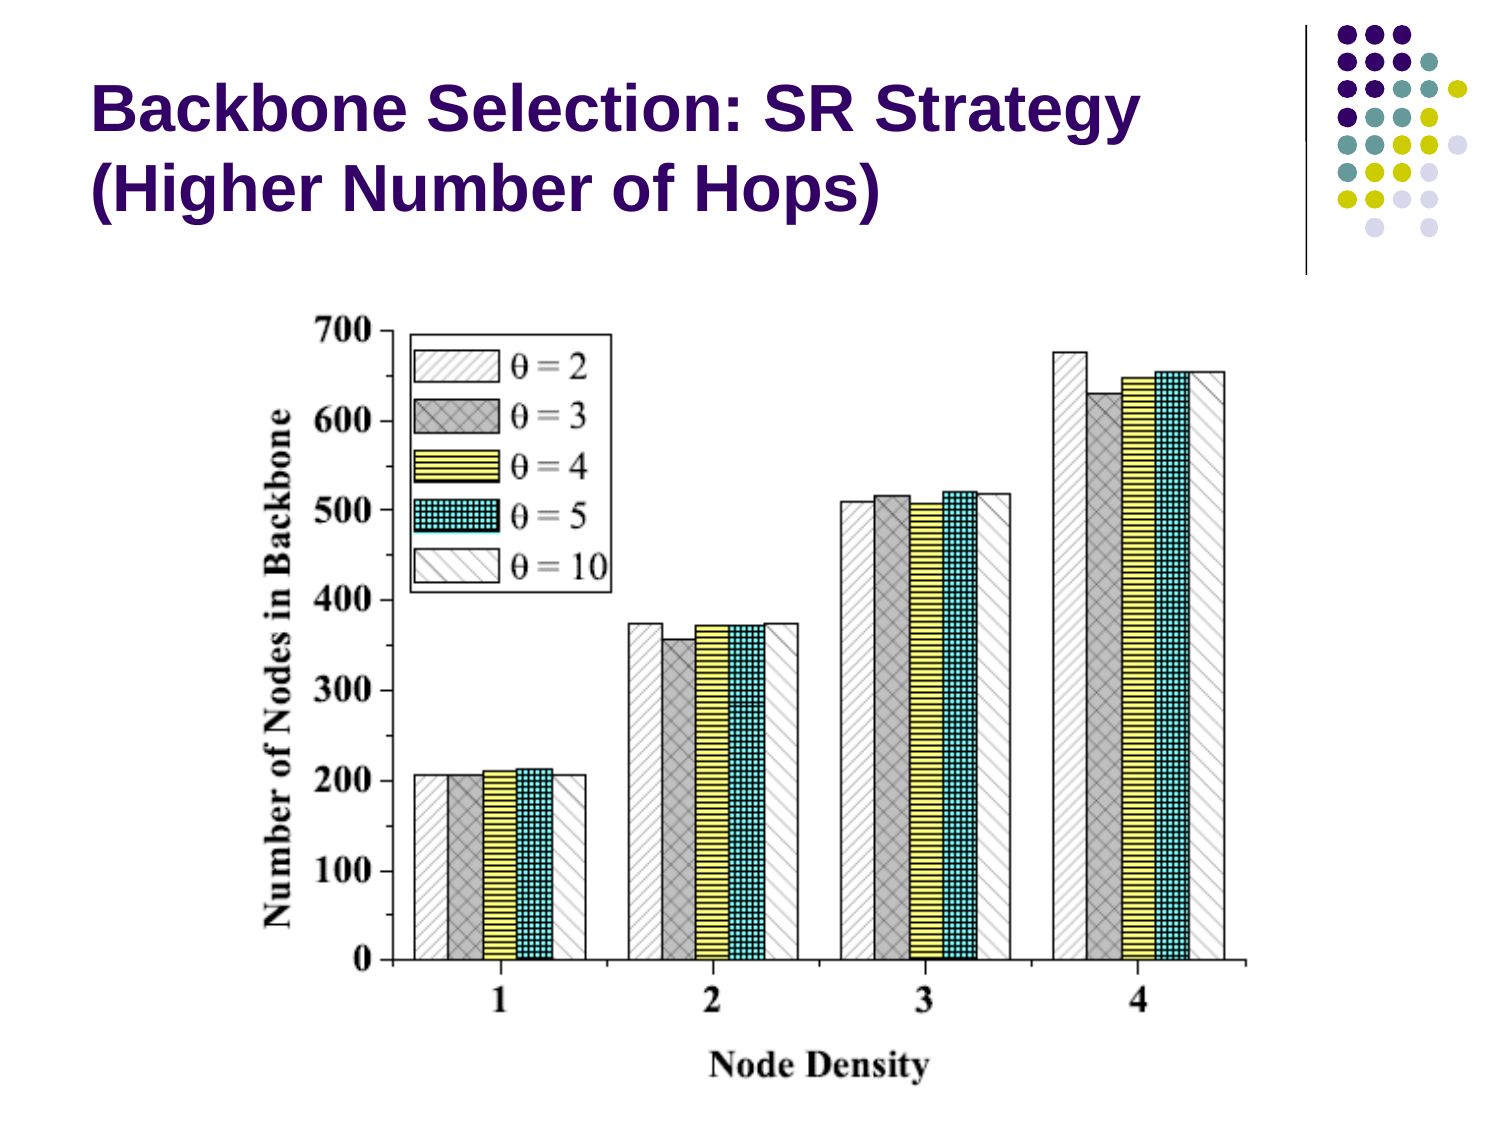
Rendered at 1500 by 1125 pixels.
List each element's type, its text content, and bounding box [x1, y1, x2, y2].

picture [249, 287, 1267, 1095]
title Backbone Selection: SR Strategy (Higher Number of Hops) [75, 20, 1463, 233]
